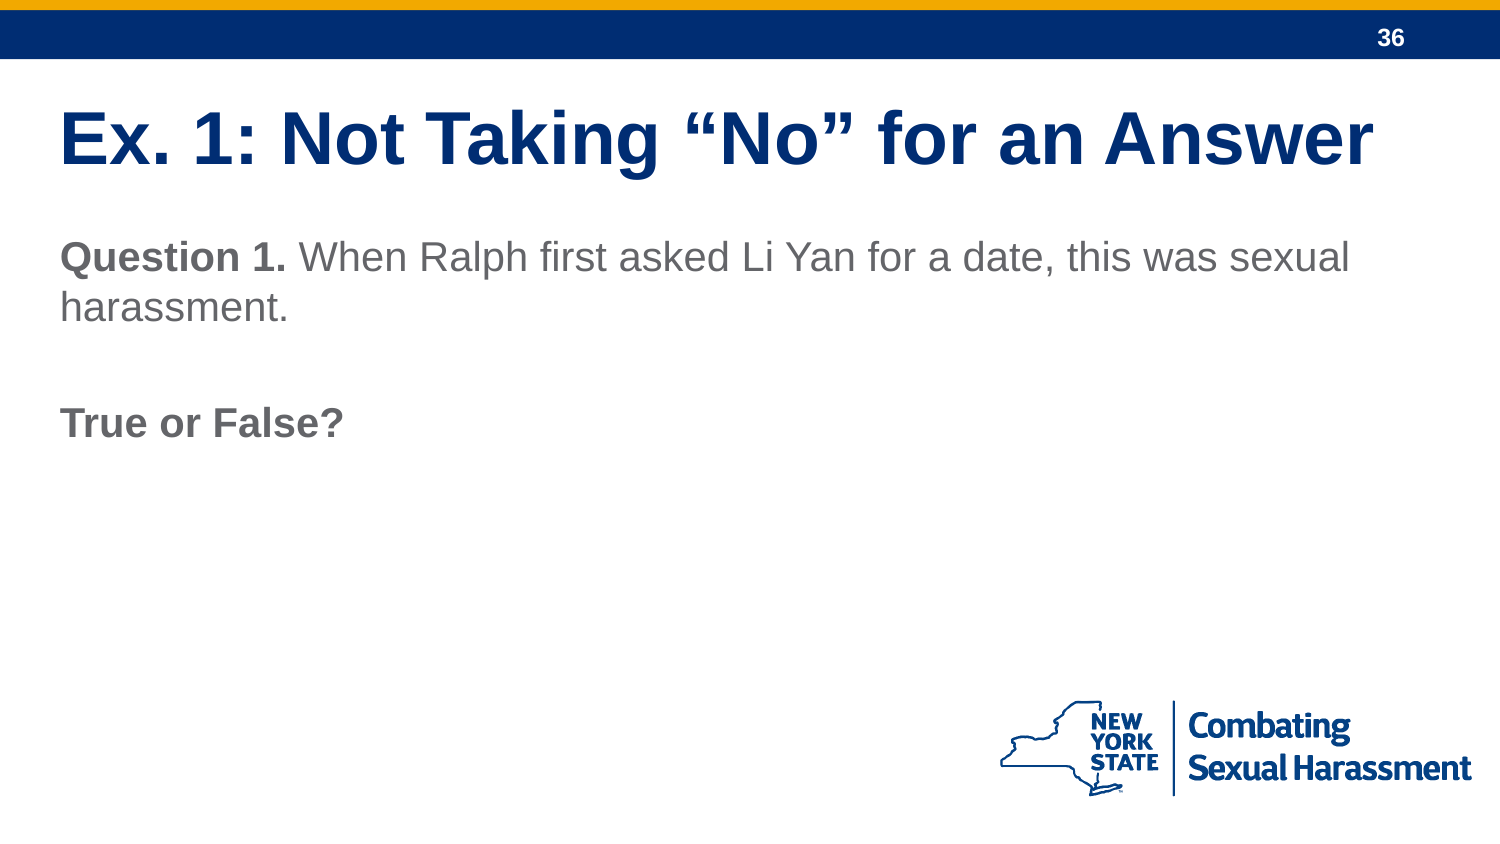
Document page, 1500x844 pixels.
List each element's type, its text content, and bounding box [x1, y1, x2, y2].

list Question 1. When Ralph first asked Li Yan for a date, this was sexual harassment. True or False? [45, 221, 1433, 760]
picture [987, 684, 1478, 814]
text_box Ex. 1: Not Taking “No” for an Answer [44, 59, 1408, 210]
